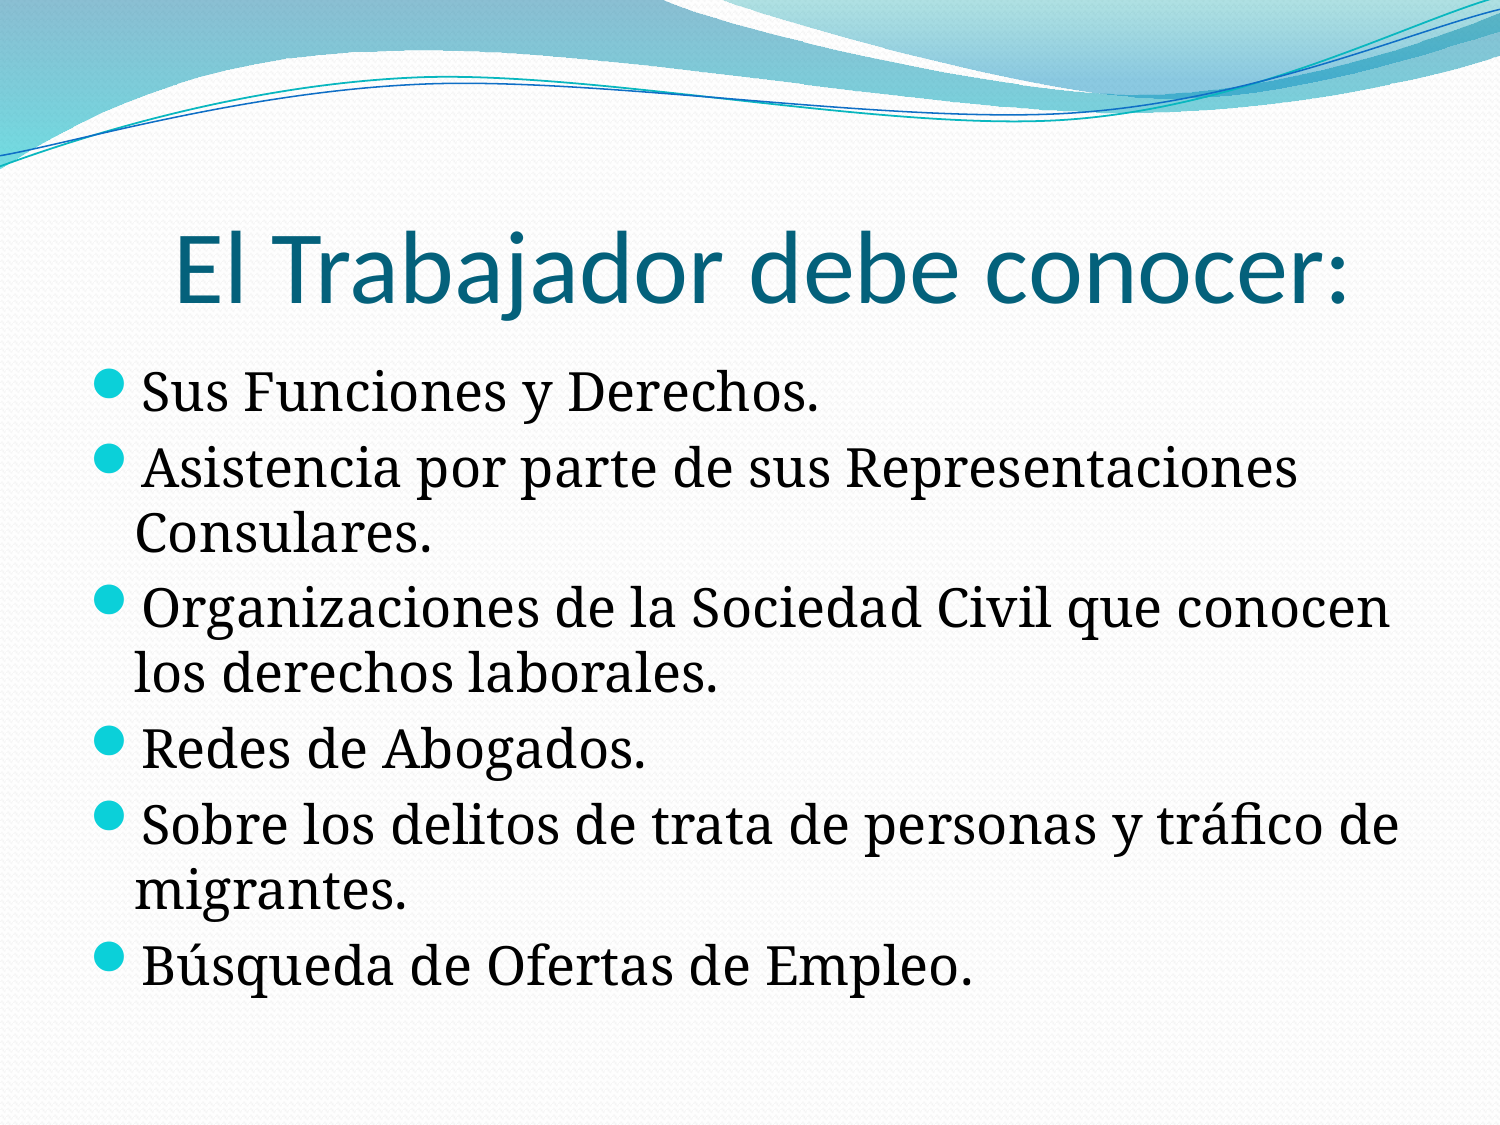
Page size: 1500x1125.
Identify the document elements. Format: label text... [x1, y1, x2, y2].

list Sus Funciones y Derechos. Asistencia por parte de sus Representaciones Consulares. Organizaciones de la Sociedad Civil que conocen los derechos laborales. Redes de Abogados. Sobre los delitos de trata de personas y tráfico de migrantes. Búsqueda de Ofertas de Empleo. [75, 349, 1425, 1070]
title El Trabajador debe conocer: [88, 137, 1439, 325]
